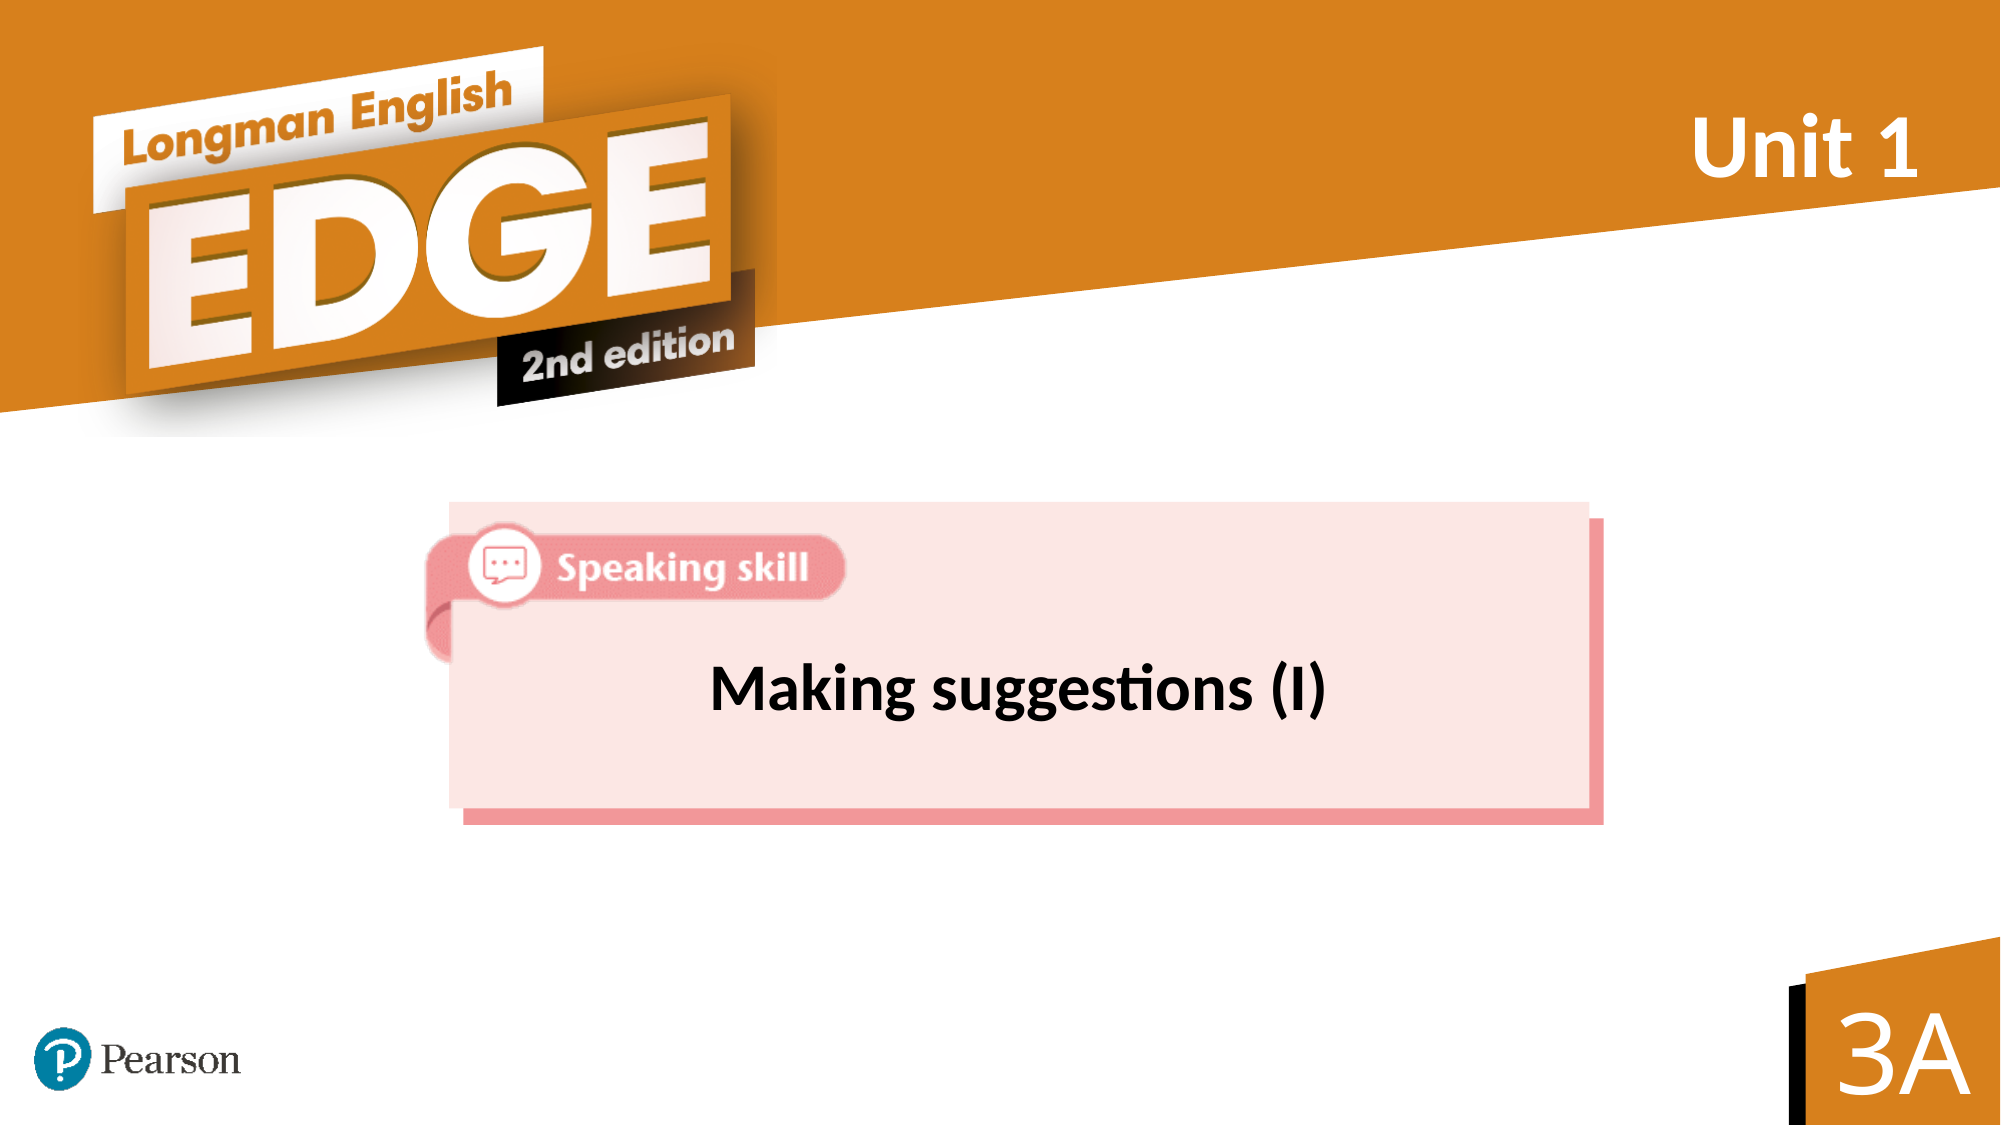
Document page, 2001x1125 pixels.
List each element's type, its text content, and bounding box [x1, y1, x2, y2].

text_box Unit 1 [1676, 78, 1978, 204]
picture [6, 999, 269, 1119]
picture [78, 24, 777, 437]
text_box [396, 498, 1604, 825]
